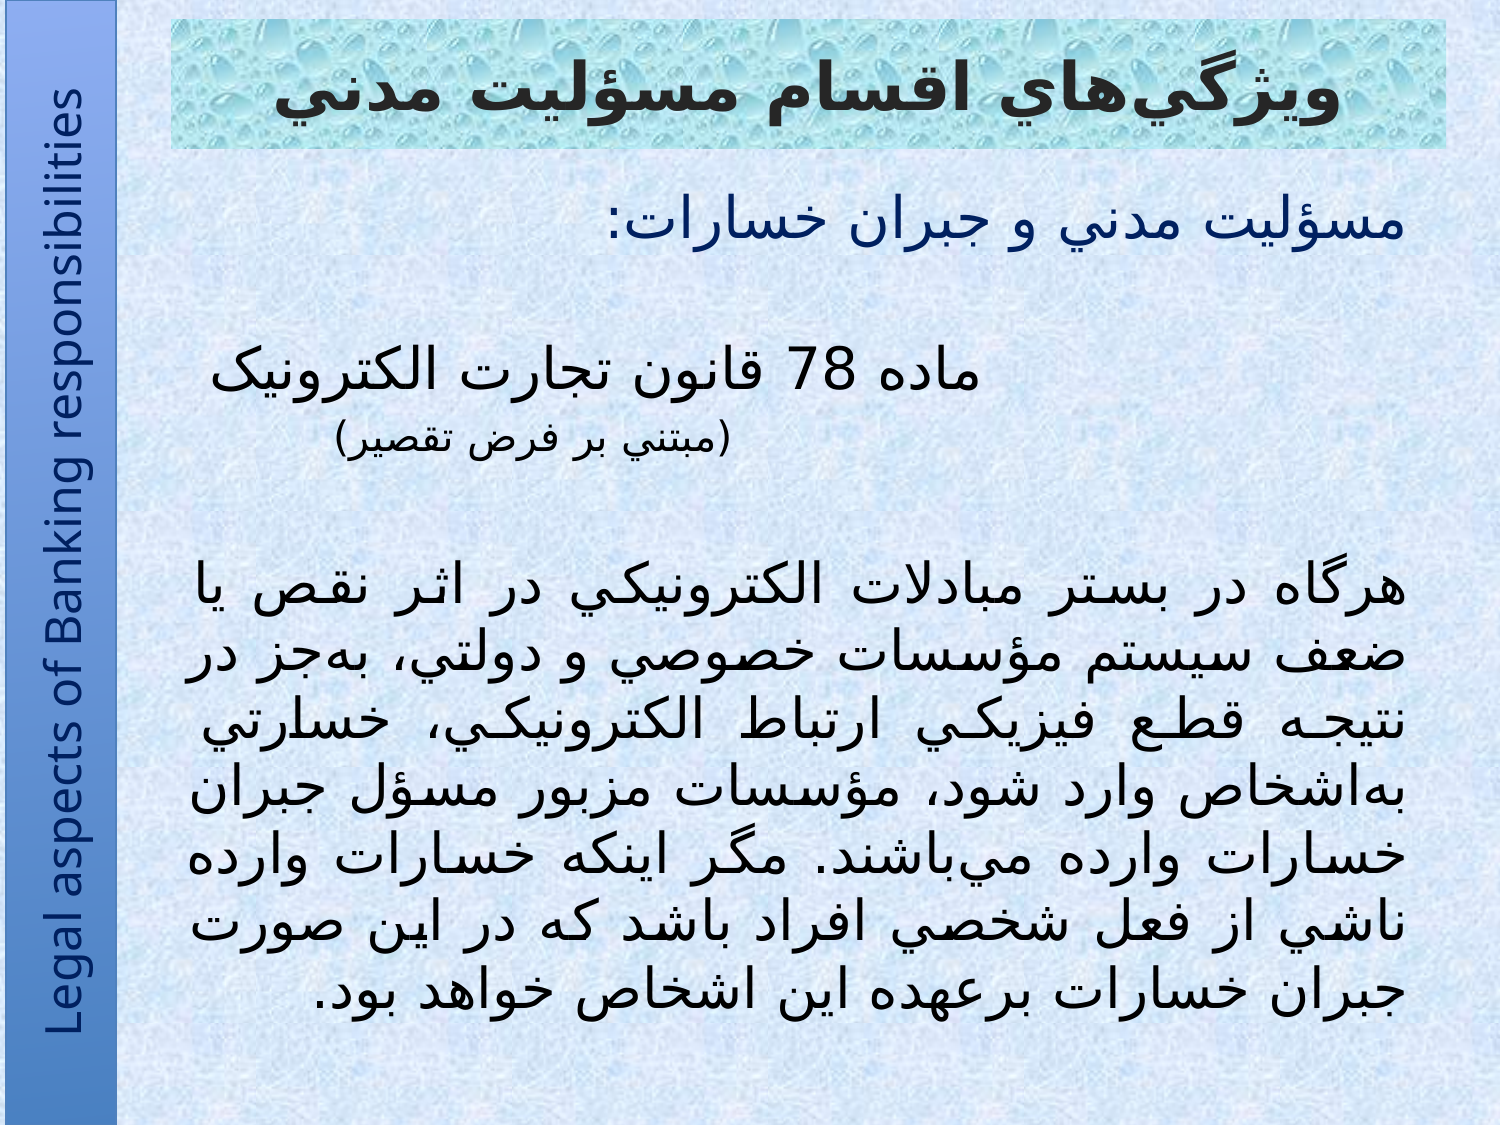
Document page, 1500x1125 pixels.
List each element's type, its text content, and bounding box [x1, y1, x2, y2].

picture [0, 0, 5, 1125]
picture [117, 0, 1500, 1125]
title ويژگي‌هاي اقسام مسؤليت مدني [171, 19, 1447, 149]
subtitle مسؤليت مدني و جبران خسارات: ماده 78 قانون تجارت الکترونيک (مبتني بر فرض تقصير) هرگاه در بستر مبادلات الکترونيکي در اثر نقص يا ضعف سيستم‌ مؤسسات خصوصي و دولتي، به‌جز در نتيجه قطع فيزيکي ارتباط الکترونيکي، خسارتي به‌اشخاص وارد شود، مؤسسات مزبور مسؤل جبران خسارات وارده مي‌باشند. مگر اينکه‌ خسارات وارده ناشي از فعل شخصي افراد باشد که در اين صورت جبران خسارات‌ برعهده اين اشخاص خواهد بود. [171, 172, 1424, 1071]
